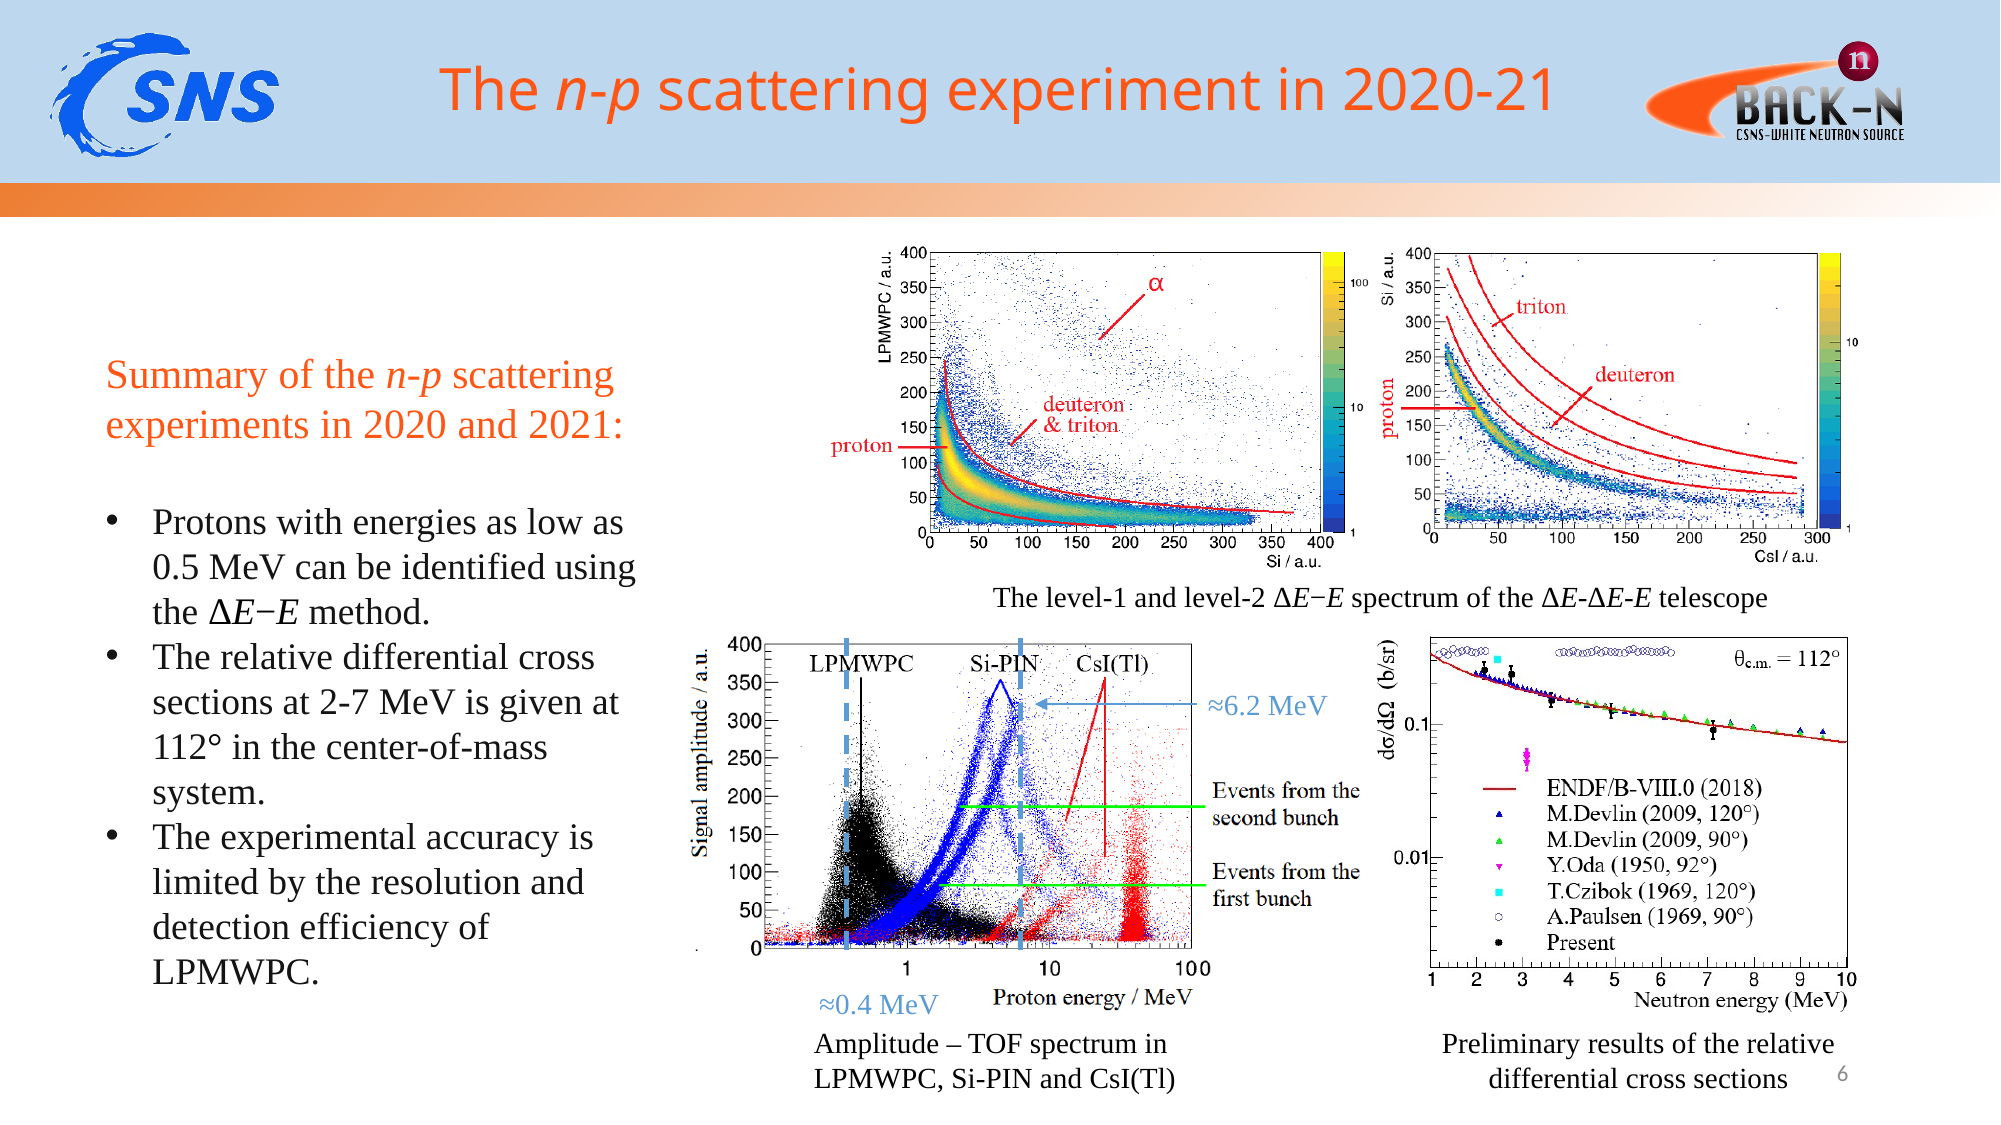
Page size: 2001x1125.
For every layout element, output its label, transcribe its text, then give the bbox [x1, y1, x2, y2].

picture [50, 33, 279, 157]
picture [1633, 32, 1950, 156]
picture [822, 240, 1864, 572]
text_box [0, 0, 2000, 182]
text_box [0, 182, 2000, 218]
title The n-p scattering experiment in 2020-21 [353, 41, 1633, 142]
text_box Preliminary results of the relative differential cross sections [1413, 1016, 1864, 1102]
picture [682, 630, 1864, 1017]
text_box Amplitude – TOF spectrum in LPMWPC, Si-PIN and CsI(Tl) [799, 1017, 1215, 1102]
text_box The level-1 and level-2 ΔE−E spectrum of the ΔE-ΔE-E telescope [978, 571, 1790, 621]
text_box Summary of the n-p scattering experiments in 2020 and 2021: Protons with energies as low as 0.5 MeV can be identified using the ΔE−E method. The relative differential cross sections at 2-7 MeV is given at 112° in the center-of-mass system. The experimental accuracy is limited by the resolution and detection efficiency of LPMWPC. [90, 339, 673, 1000]
